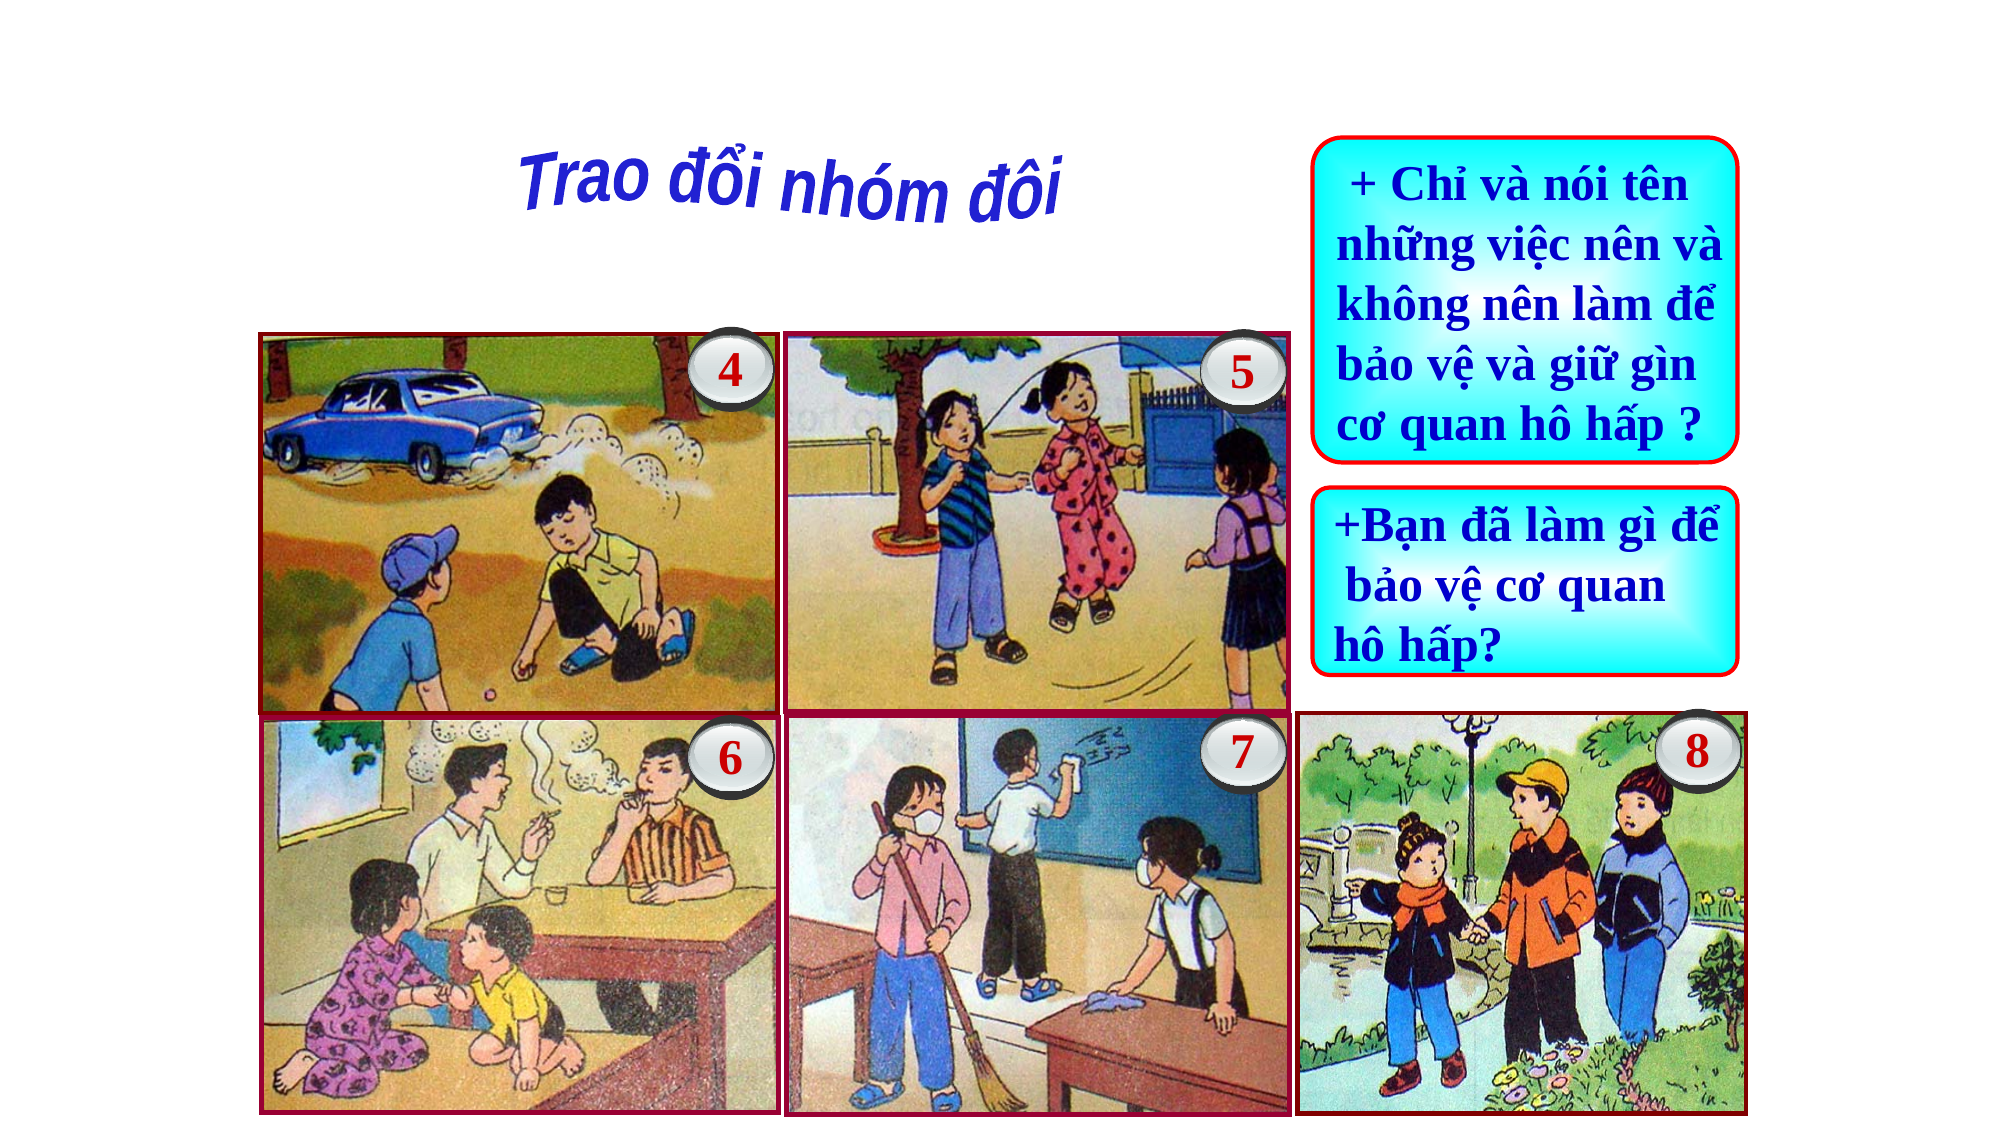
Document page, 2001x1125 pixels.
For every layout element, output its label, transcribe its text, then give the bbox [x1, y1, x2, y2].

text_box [263, 715, 777, 1110]
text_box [788, 710, 1288, 1113]
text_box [787, 329, 1288, 710]
text_box +Bạn đã làm gì để bảo vệ cơ quan hô hấp? [1312, 487, 1738, 676]
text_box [262, 326, 775, 711]
text_box + Chỉ và nói tên những việc nên và không nên làm để bảo vệ và giữ gìn cơ quan hô hấp ? [1312, 137, 1738, 463]
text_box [1299, 708, 1744, 1112]
